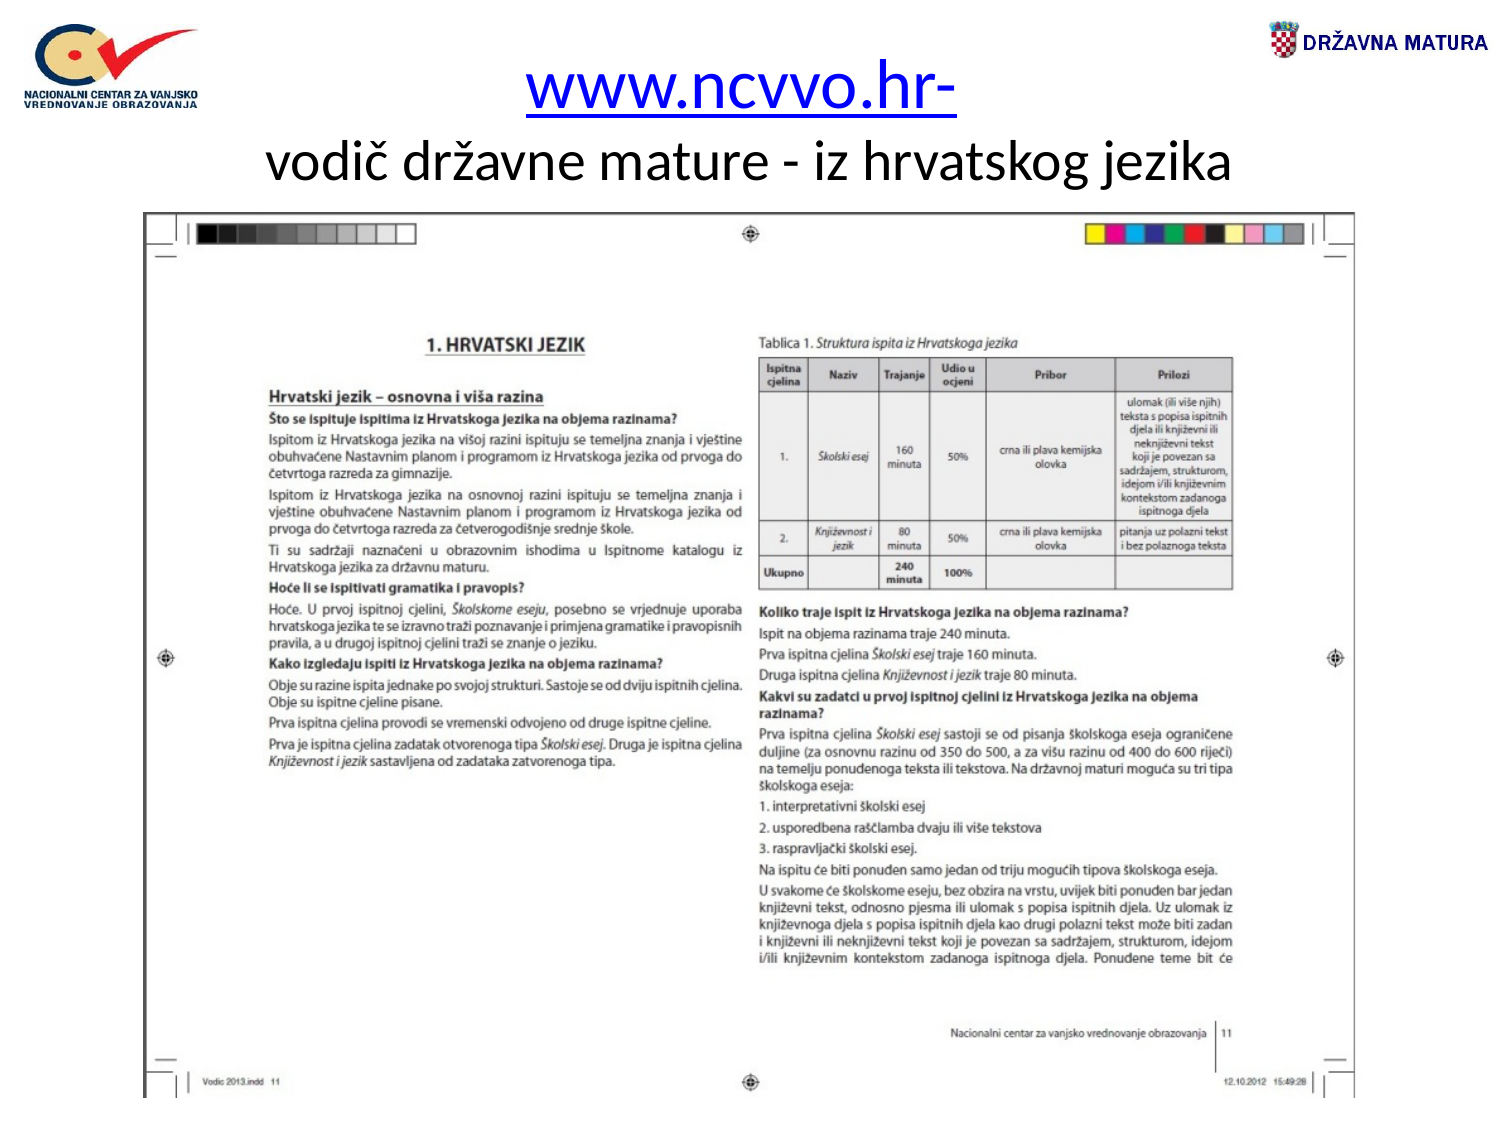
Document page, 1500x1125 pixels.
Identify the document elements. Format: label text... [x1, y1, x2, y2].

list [143, 212, 1369, 1098]
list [1249, 0, 1500, 81]
picture [24, 24, 201, 108]
title www.ncvvo.hr- vodič državne mature - iz hrvatskog jezika [75, 30, 1425, 200]
